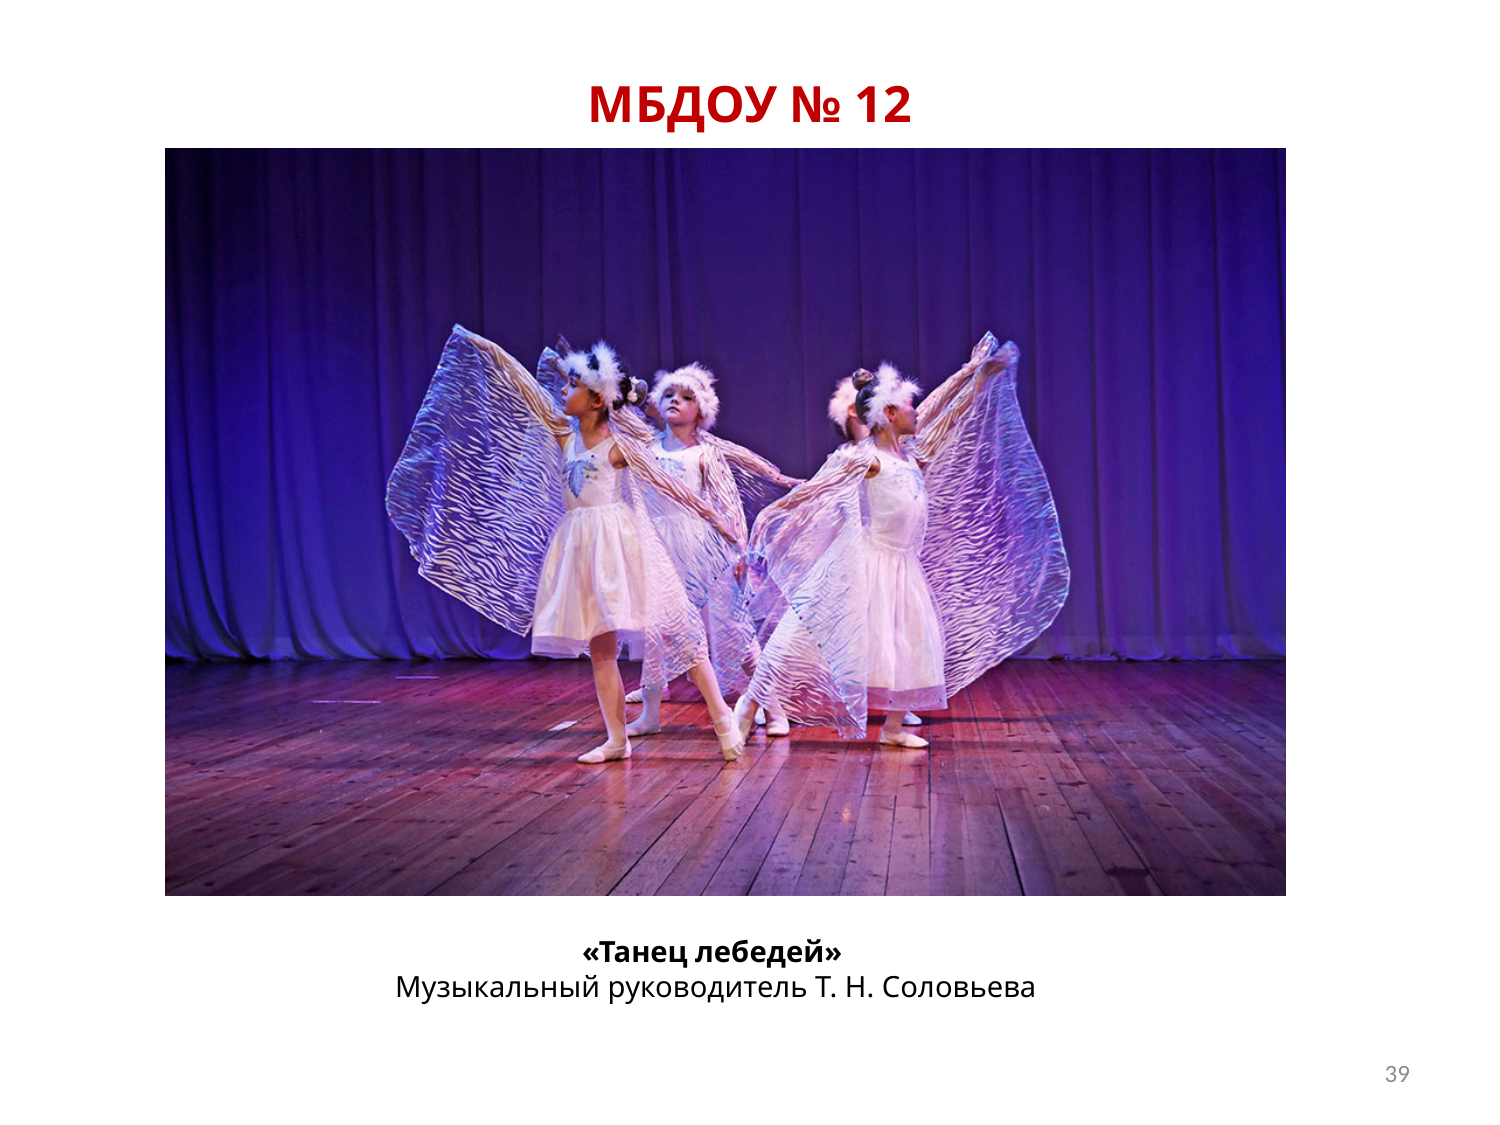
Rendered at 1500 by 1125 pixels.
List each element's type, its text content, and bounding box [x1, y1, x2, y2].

title МБДОУ № 12 [74, 44, 1426, 162]
text_box «Танец лебедей» Музыкальный руководитель Т. Н. Соловьева [361, 926, 1071, 1012]
slide_number 39 [1074, 1042, 1425, 1103]
picture [164, 148, 1286, 897]
